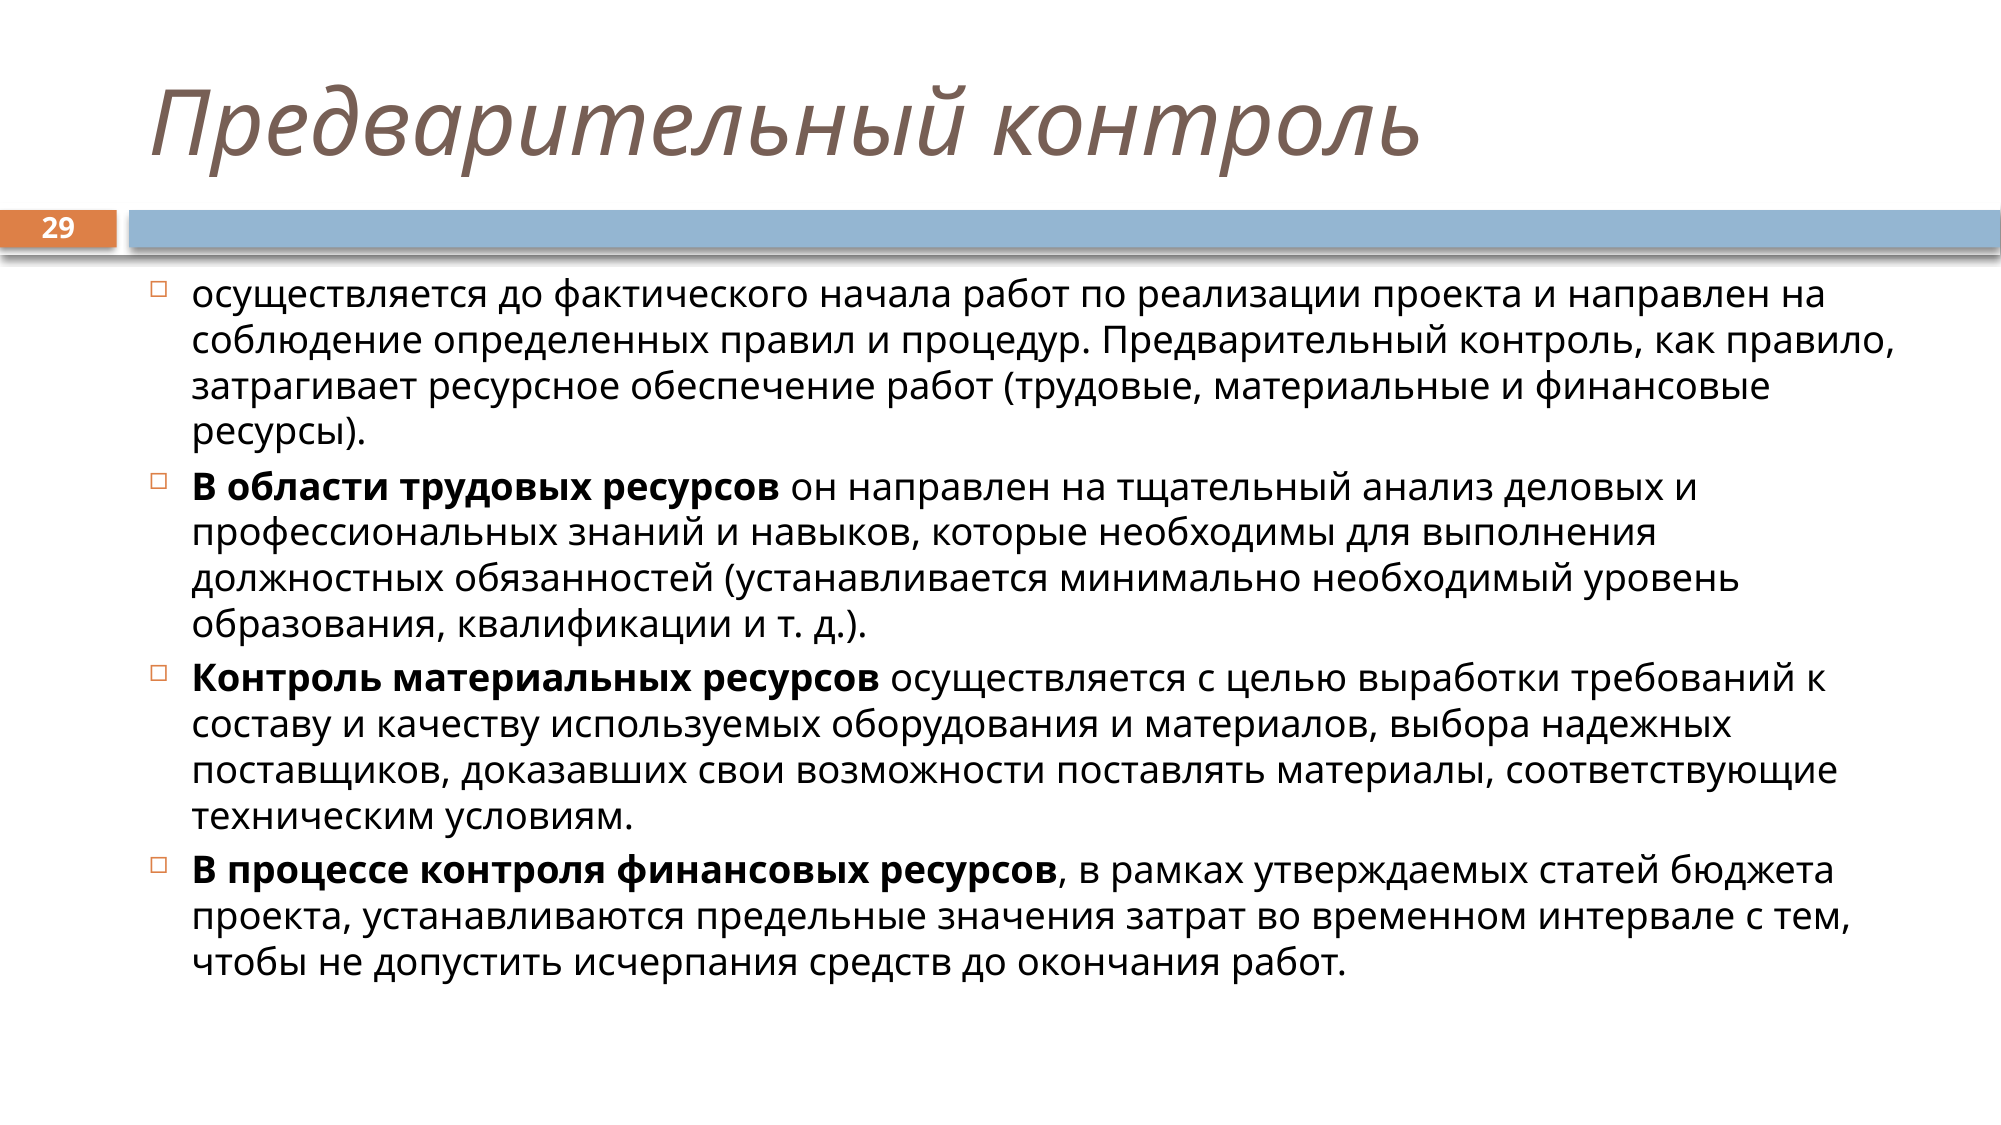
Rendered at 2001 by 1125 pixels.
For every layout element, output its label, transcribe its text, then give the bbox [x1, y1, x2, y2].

list осуществляется до фактического начала работ по реализации проекта и направлен на соблюдение определенных правил и процедур. Предварительный контроль, как правило, затрагивает ресурсное обеспечение работ (трудовые, материальные и финансовые ресурсы). В области трудовых ресурсов он направлен на тщательный анализ деловых и профессиональных знаний и навыков, которые необходимы для выполнения должностных обязанностей (устанавливается минимально необходимый уровень образования, квалификации и т. д.). Контроль материальных ресурсов осуществляется с целью выработки требований к составу и качеству используемых оборудования и материалов, выбора надежных поставщиков, доказавших свои возможности поставлять материалы, соответствующие техническим условиям. В процессе контроля финансовых ресурсов, в рамках утверждаемых статей бюджета проекта, устанавливаются предельные значения затрат во временном интервале с тем, чтобы не допустить исчерпания средств до окончания работ. [133, 262, 1918, 1000]
title Предварительный контроль [133, 37, 1918, 200]
slide_number 29 [0, 208, 117, 249]
